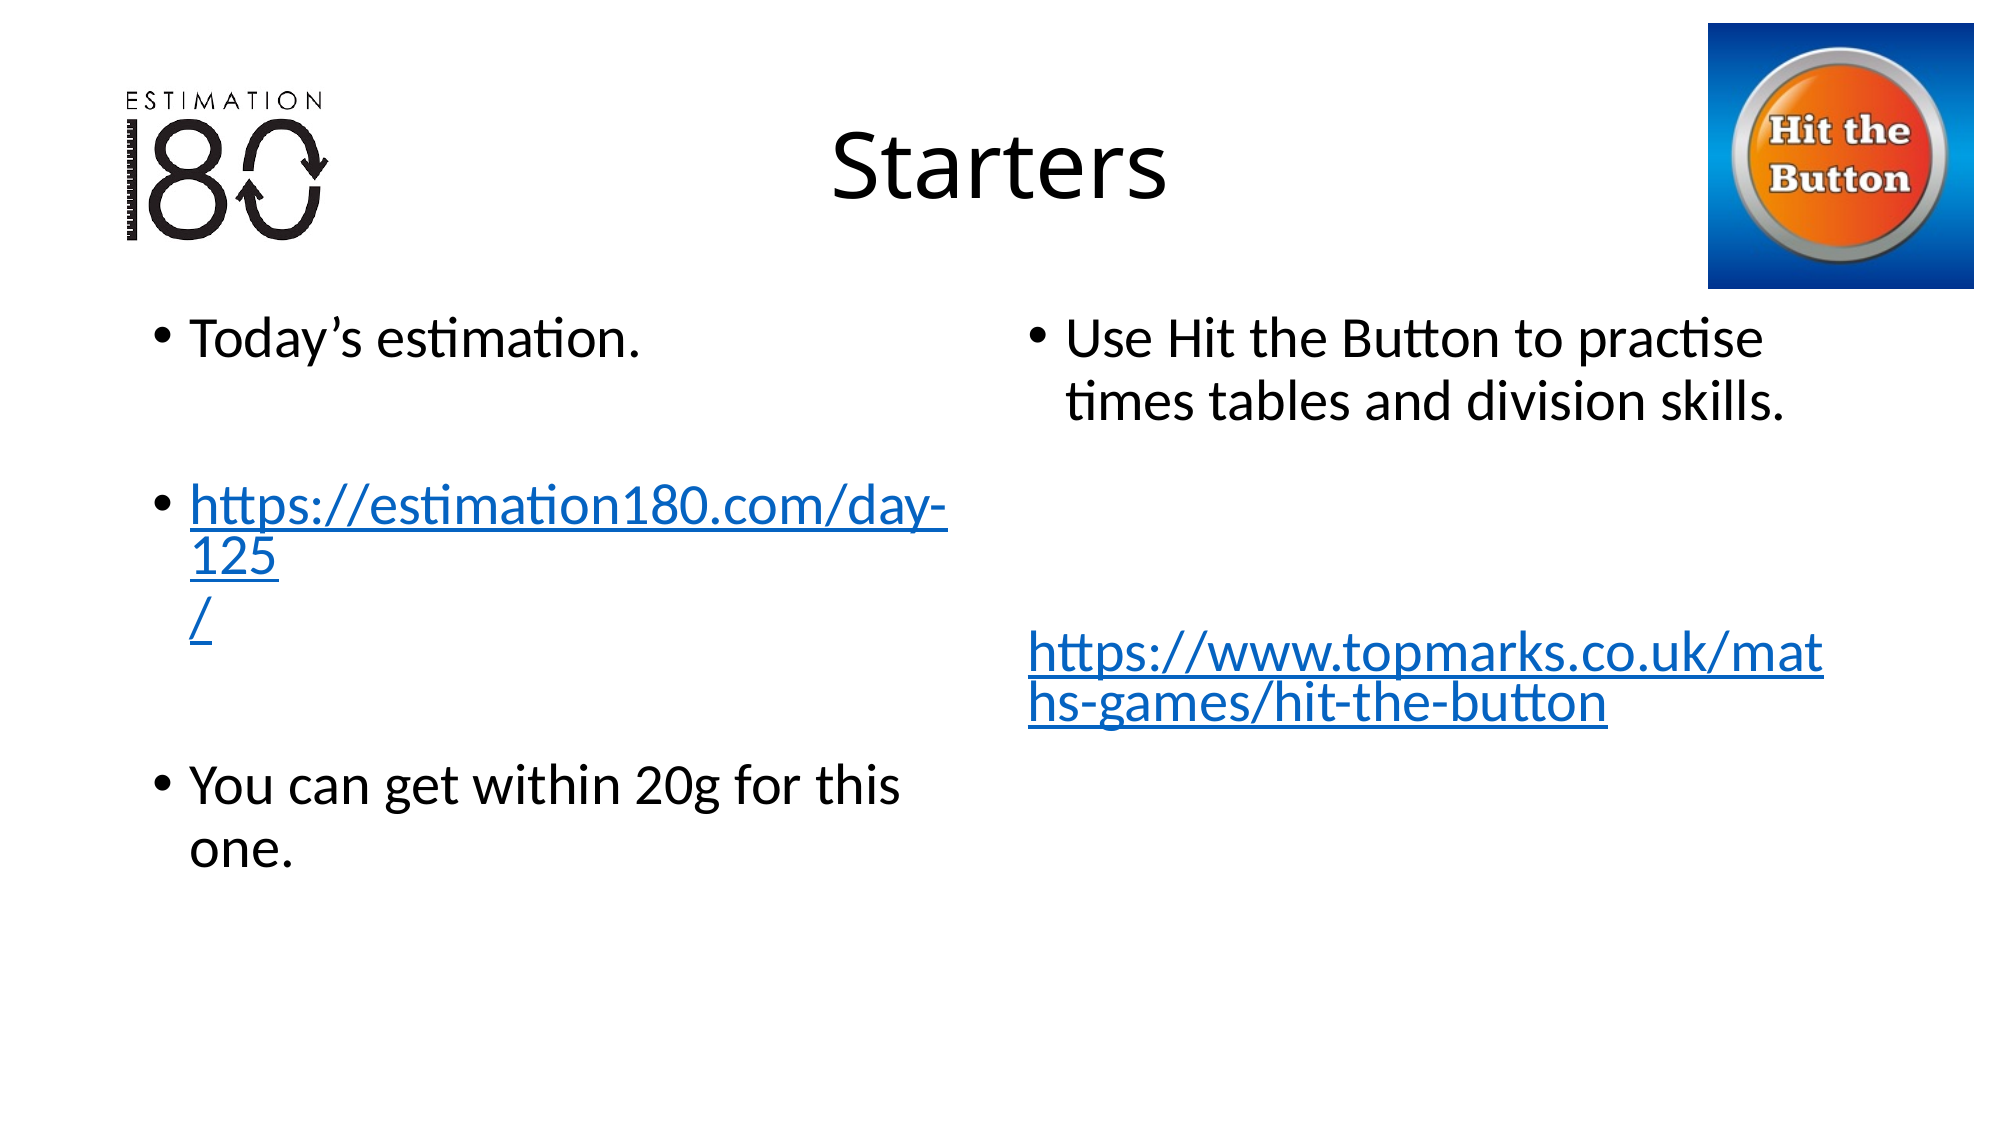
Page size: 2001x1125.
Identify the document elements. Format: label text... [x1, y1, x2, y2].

title Starters [424, 59, 1708, 278]
list Use Hit the Button to practise times tables and division skills. https://www.topmarks.co.uk/maths-games/hit-the-button [1012, 299, 1863, 1014]
picture [26, 17, 424, 316]
list Today’s estimation. https://estimation180.com/day-125/ You can get within 20g for this one. [137, 299, 988, 1014]
picture [1708, 23, 1974, 289]
